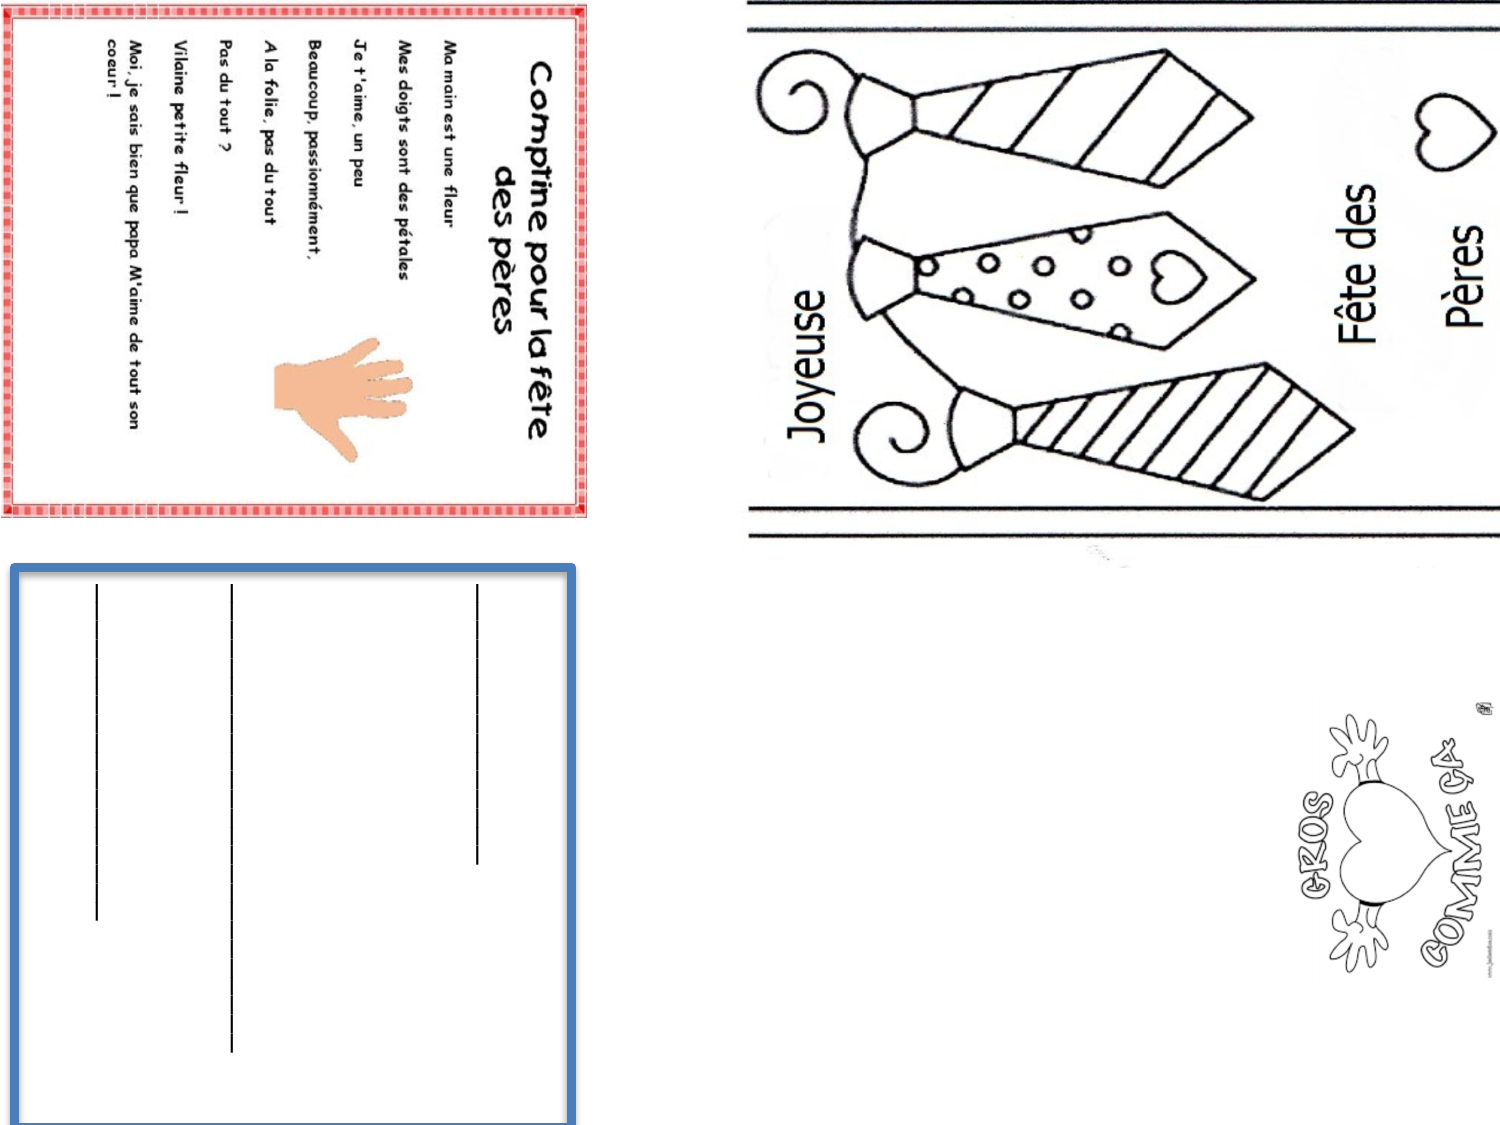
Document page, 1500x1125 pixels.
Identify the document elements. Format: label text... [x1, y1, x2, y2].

picture [741, 0, 1500, 650]
text_box _________________________ __________________ [85, 569, 281, 1068]
text_box _______________ [466, 569, 527, 881]
picture [1, 0, 587, 552]
picture [1239, 695, 1500, 987]
text_box [14, 567, 572, 1125]
